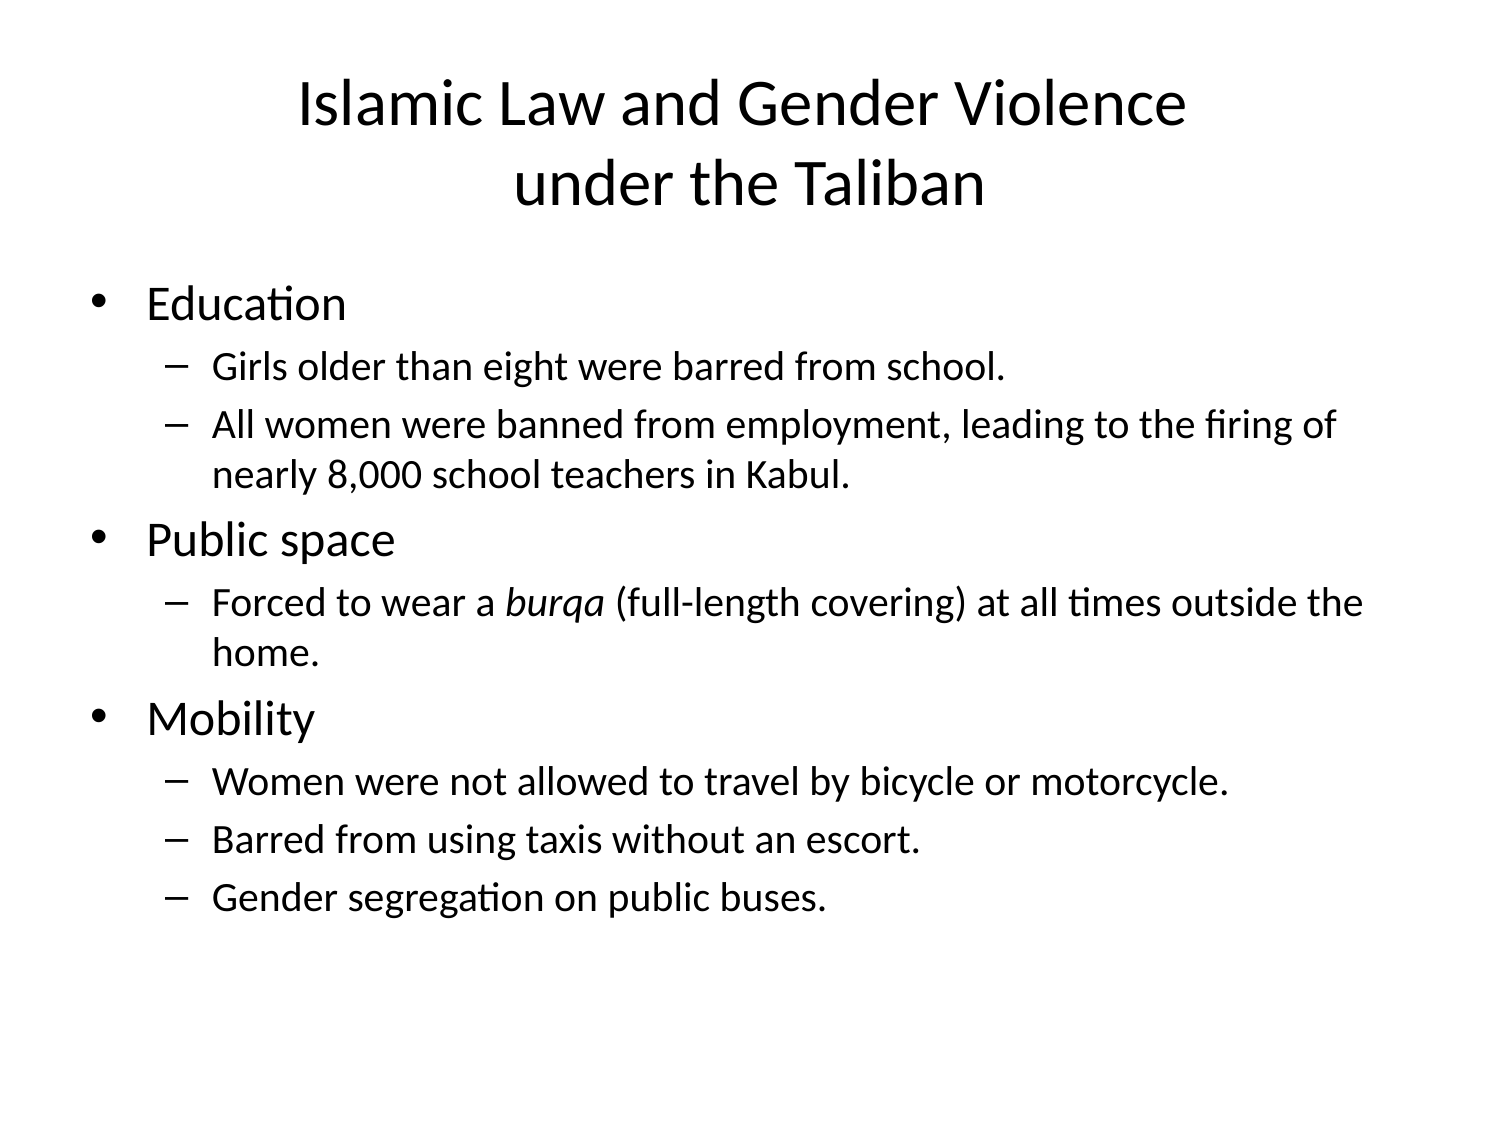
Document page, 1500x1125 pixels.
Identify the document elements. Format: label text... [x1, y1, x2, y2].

list Education Girls older than eight were barred from school. All women were banned from employment, leading to the firing of nearly 8,000 school teachers in Kabul. Public space Forced to wear a burqa (full-length covering) at all times outside the home. Mobility Women were not allowed to travel by bicycle or motorcycle. Barred from using taxis without an escort. Gender segregation on public buses. [74, 262, 1426, 1006]
title Islamic Law and Gender Violence under the Taliban [74, 44, 1426, 233]
